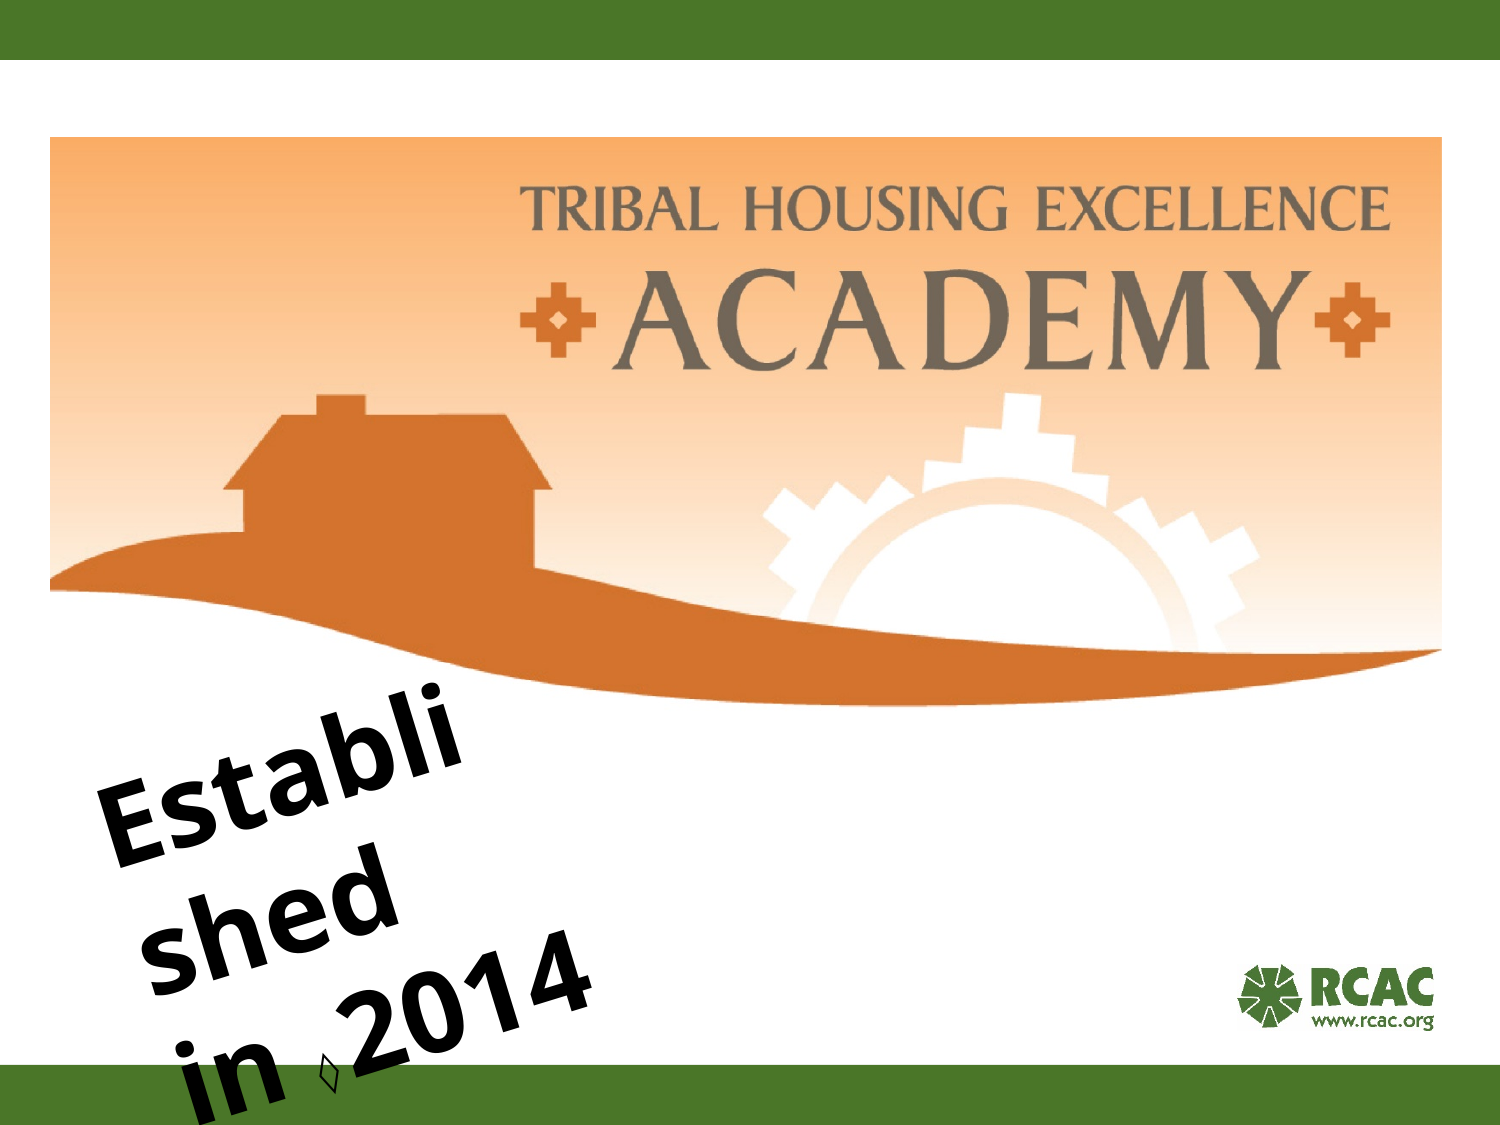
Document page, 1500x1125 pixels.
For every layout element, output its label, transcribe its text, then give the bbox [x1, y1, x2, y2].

picture [49, 137, 1442, 750]
text_box Established in ◊ 2014 ◊ [62, 758, 642, 1125]
picture [1237, 964, 1434, 1031]
